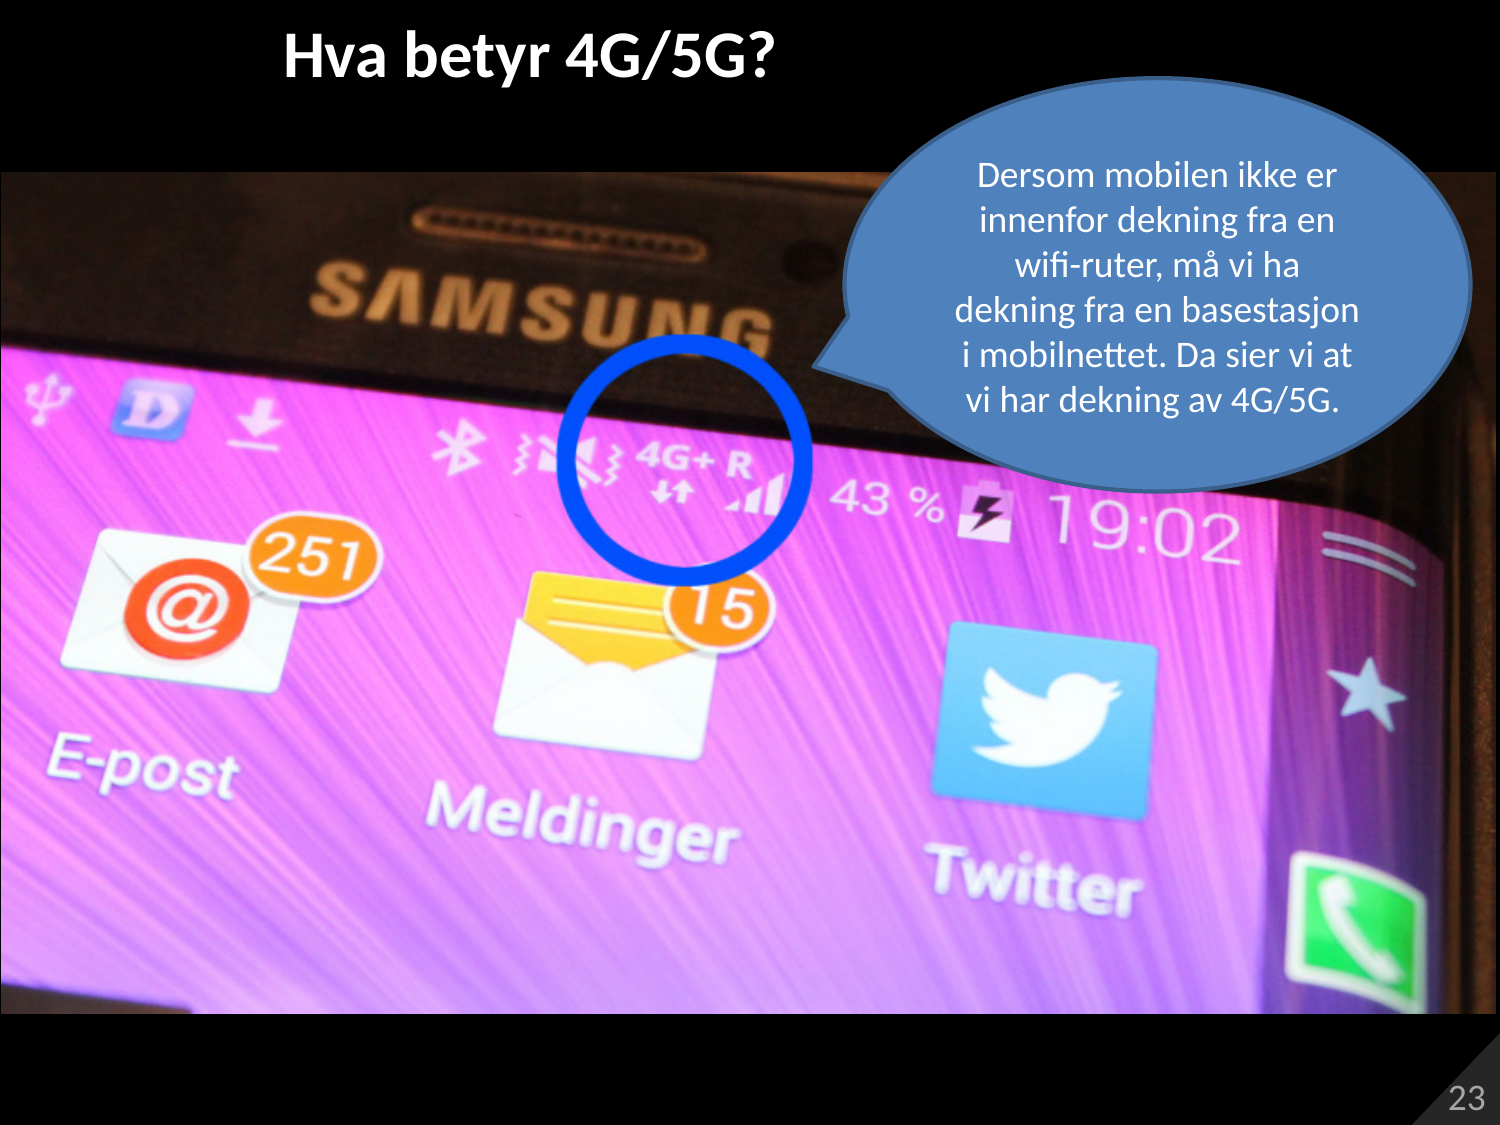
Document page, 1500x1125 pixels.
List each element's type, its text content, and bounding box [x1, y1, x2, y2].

text_box Dersom mobilen ikke er innenfor dekning fra en wifi-ruter, må vi ha dekning fra en basestasjon i mobilnettet. Da sier vi at vi har dekning av 4G/5G. [893, 76, 1422, 171]
text_box Hva betyr 4G/5G? [268, 3, 794, 98]
picture [1, 172, 1496, 1014]
